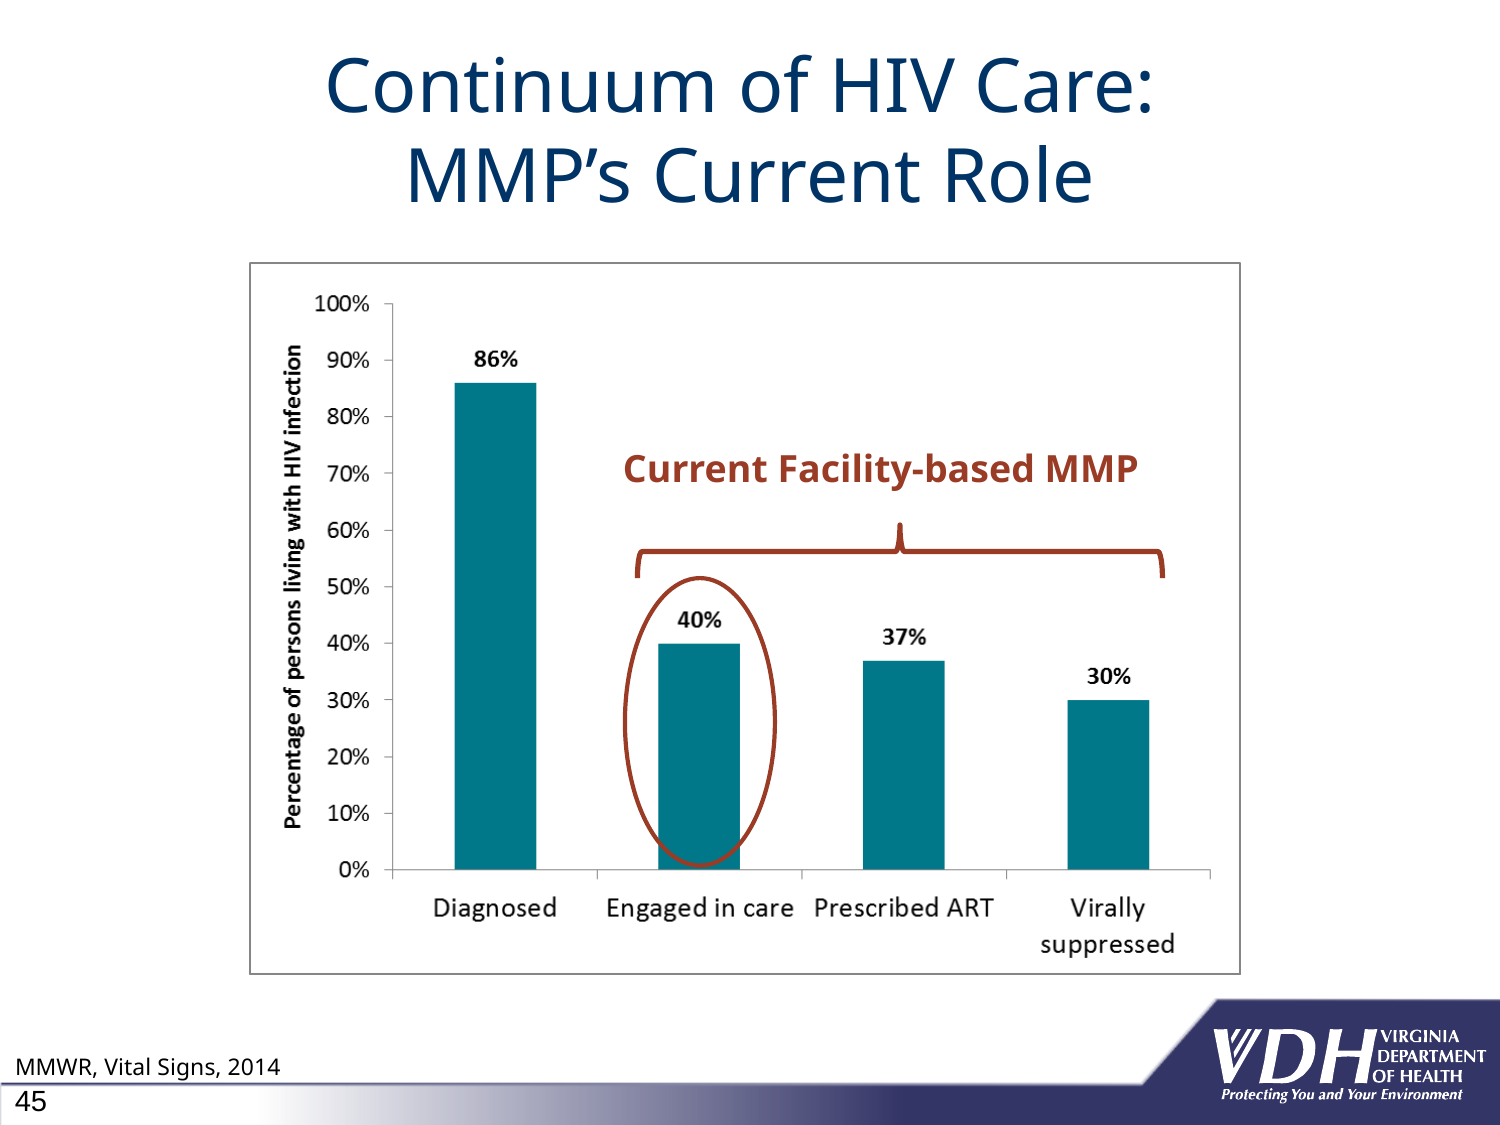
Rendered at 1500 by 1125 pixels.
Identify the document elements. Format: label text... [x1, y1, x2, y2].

title Continuum of HIV Care: MMP’s Current Role [0, 24, 1500, 226]
list MMWR, Vital Signs, 2014 [0, 1049, 1351, 1088]
picture [249, 262, 1241, 976]
